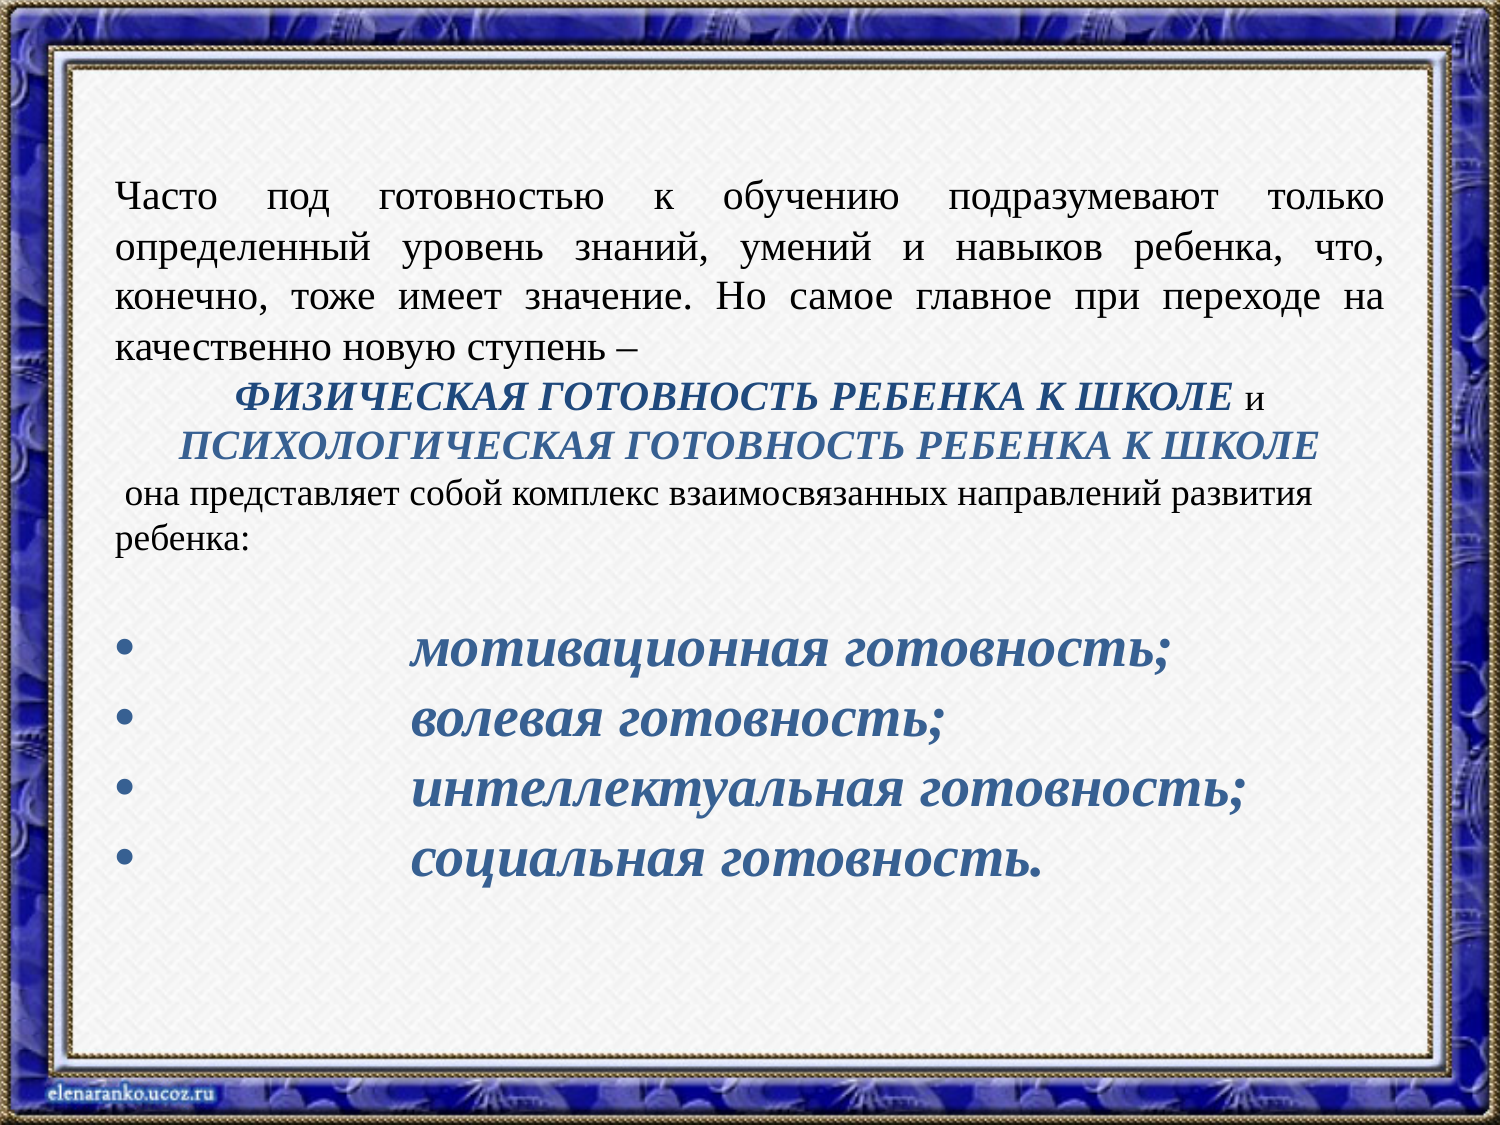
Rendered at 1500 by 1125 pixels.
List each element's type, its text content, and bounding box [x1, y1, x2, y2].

text_box Часто под готовностью к обучению подразумевают только определенный уровень знаний, умений и навыков ребенка, что, конечно, тоже имеет значение. Но самое главное при переходе на качественно новую ступень – ФИЗИЧЕСКАЯ ГОТОВНОСТЬ РЕБЕНКА К ШКОЛЕ и ПСИХОЛОГИЧЕСКАЯ ГОТОВНОСТЬ РЕБЕНКА К ШКОЛЕ она представляет собой комплекс взаимосвязанных направлений развития ребенка: • мотивационная готовность; • волевая готовность; • интеллектуальная готовность; • социальная готовность. [100, 160, 1400, 991]
picture [0, 0, 1500, 1125]
